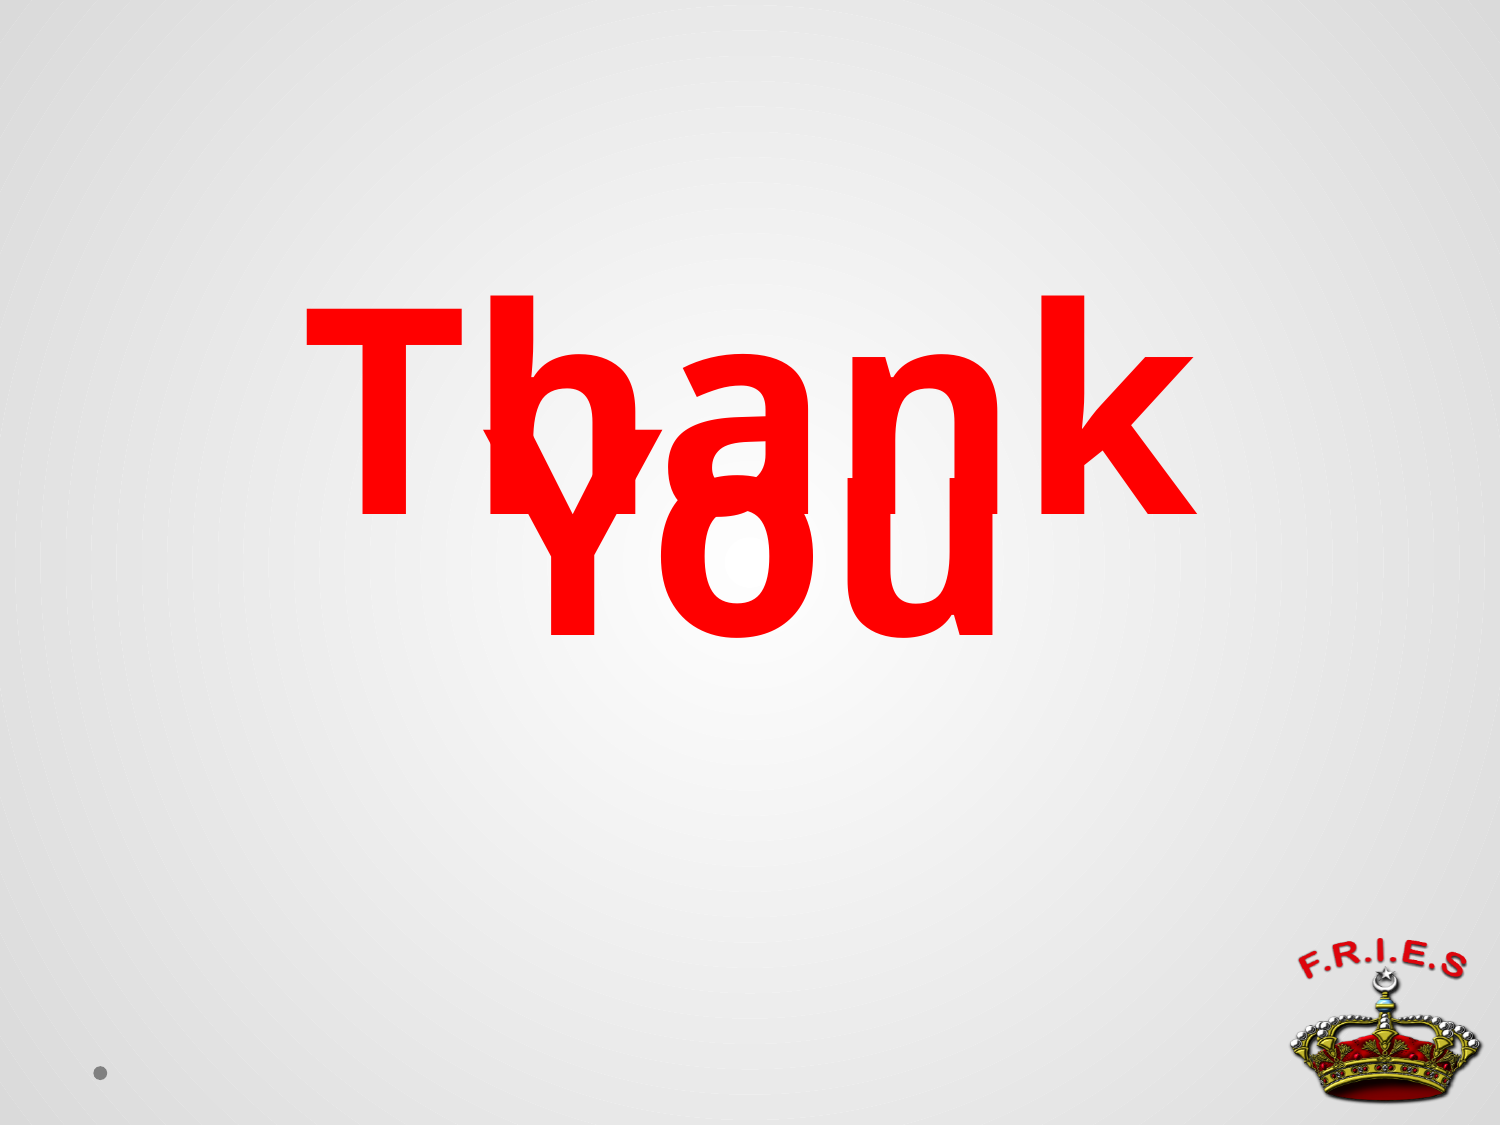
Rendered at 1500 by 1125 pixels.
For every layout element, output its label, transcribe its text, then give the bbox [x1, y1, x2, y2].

picture [1269, 936, 1497, 1125]
title Thank You [75, 437, 1425, 700]
